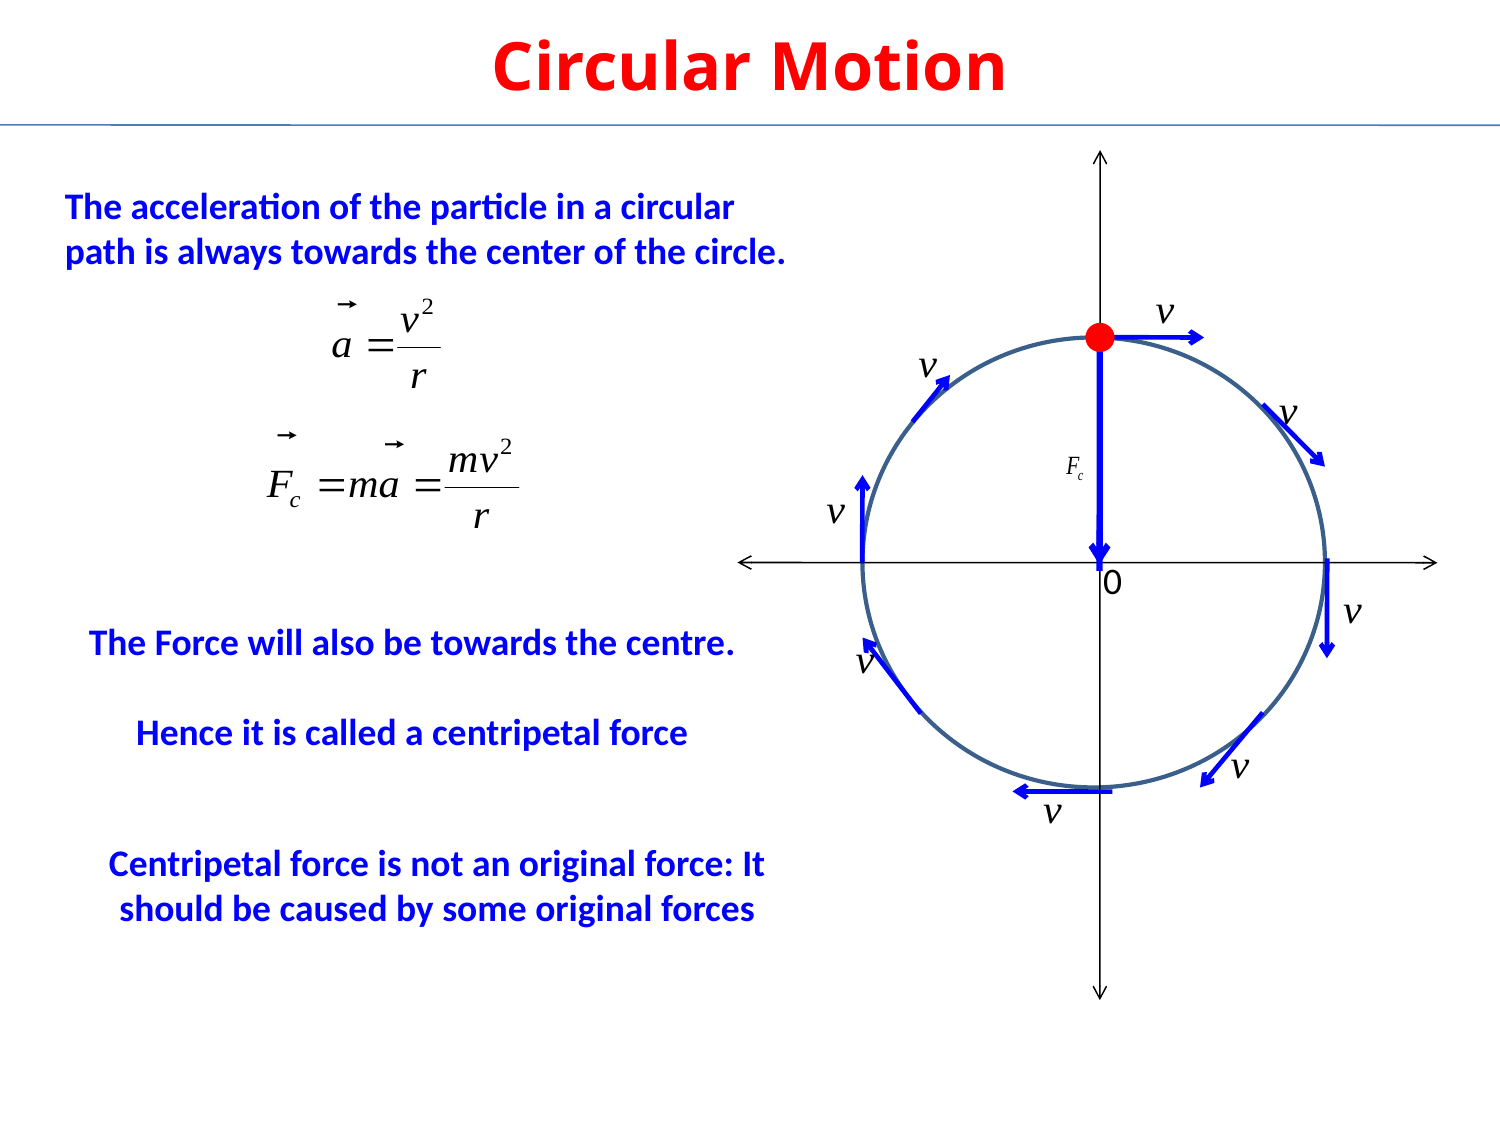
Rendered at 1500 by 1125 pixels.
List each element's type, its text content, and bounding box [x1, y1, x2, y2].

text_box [737, 149, 1438, 1001]
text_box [1062, 324, 1113, 792]
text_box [1103, 287, 1205, 338]
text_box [849, 637, 921, 714]
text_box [1199, 712, 1263, 789]
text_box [1262, 387, 1326, 467]
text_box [1326, 558, 1373, 659]
text_box Circular Motion [249, 16, 1250, 112]
text_box The Force will also be towards the centre. Hence it is called a centripetal force [24, 610, 732, 761]
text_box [258, 427, 528, 538]
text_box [820, 474, 863, 563]
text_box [49, 174, 826, 398]
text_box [912, 340, 951, 423]
text_box Centripetal force is not an original force: It should be caused by some original forces [50, 831, 732, 937]
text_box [1012, 787, 1113, 835]
